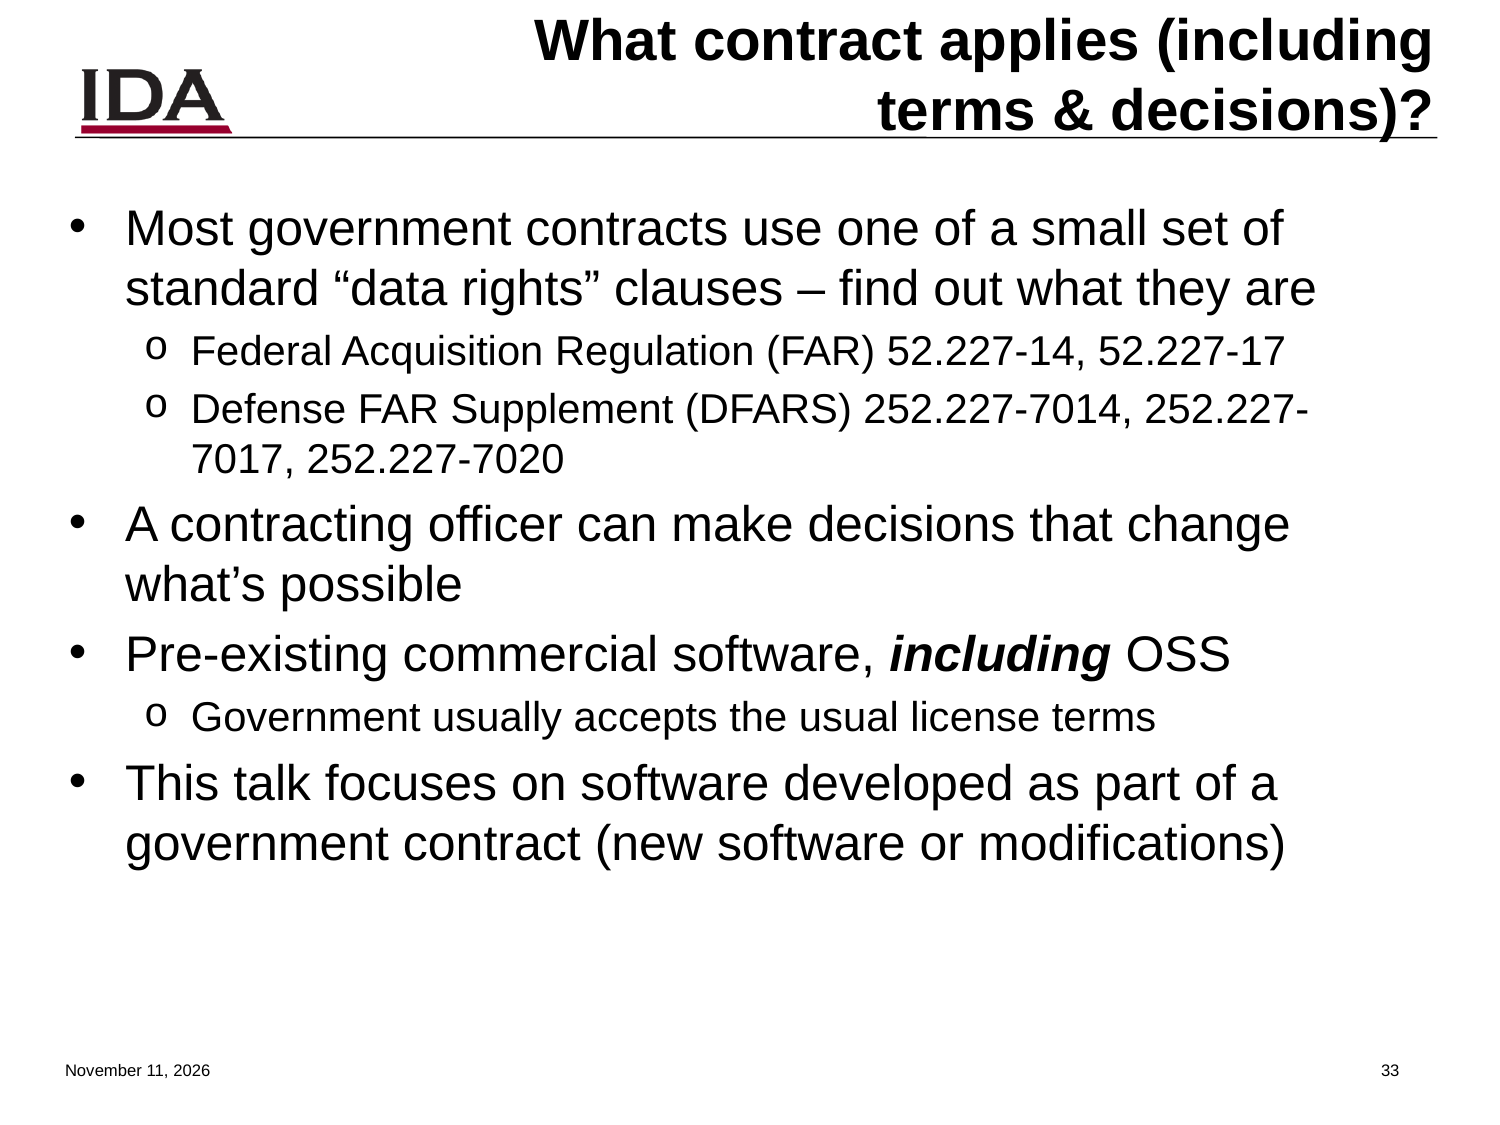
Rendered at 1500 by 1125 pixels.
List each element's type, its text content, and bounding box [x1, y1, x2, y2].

slide_number 32 [1101, 1012, 1415, 1088]
picture [77, 65, 233, 138]
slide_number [49, 1012, 363, 1088]
title What contract applies (including terms & decisions)? [424, 0, 1451, 151]
list Most government contracts use one of a small set of standard “data rights” clauses – find out what they are Federal Acquisition Regulation (FAR) 52.227-14, 52.227-17 Defense FAR Supplement (DFARS) 252.227-7014, 252.227-7017, 252.227-7020 A contracting officer can make decisions that change what’s possible Pre-existing commercial software, including OSS Government usually accepts the usual license terms This talk focuses on software developed as part of a government contract (new software or modifications) [53, 187, 1401, 1013]
